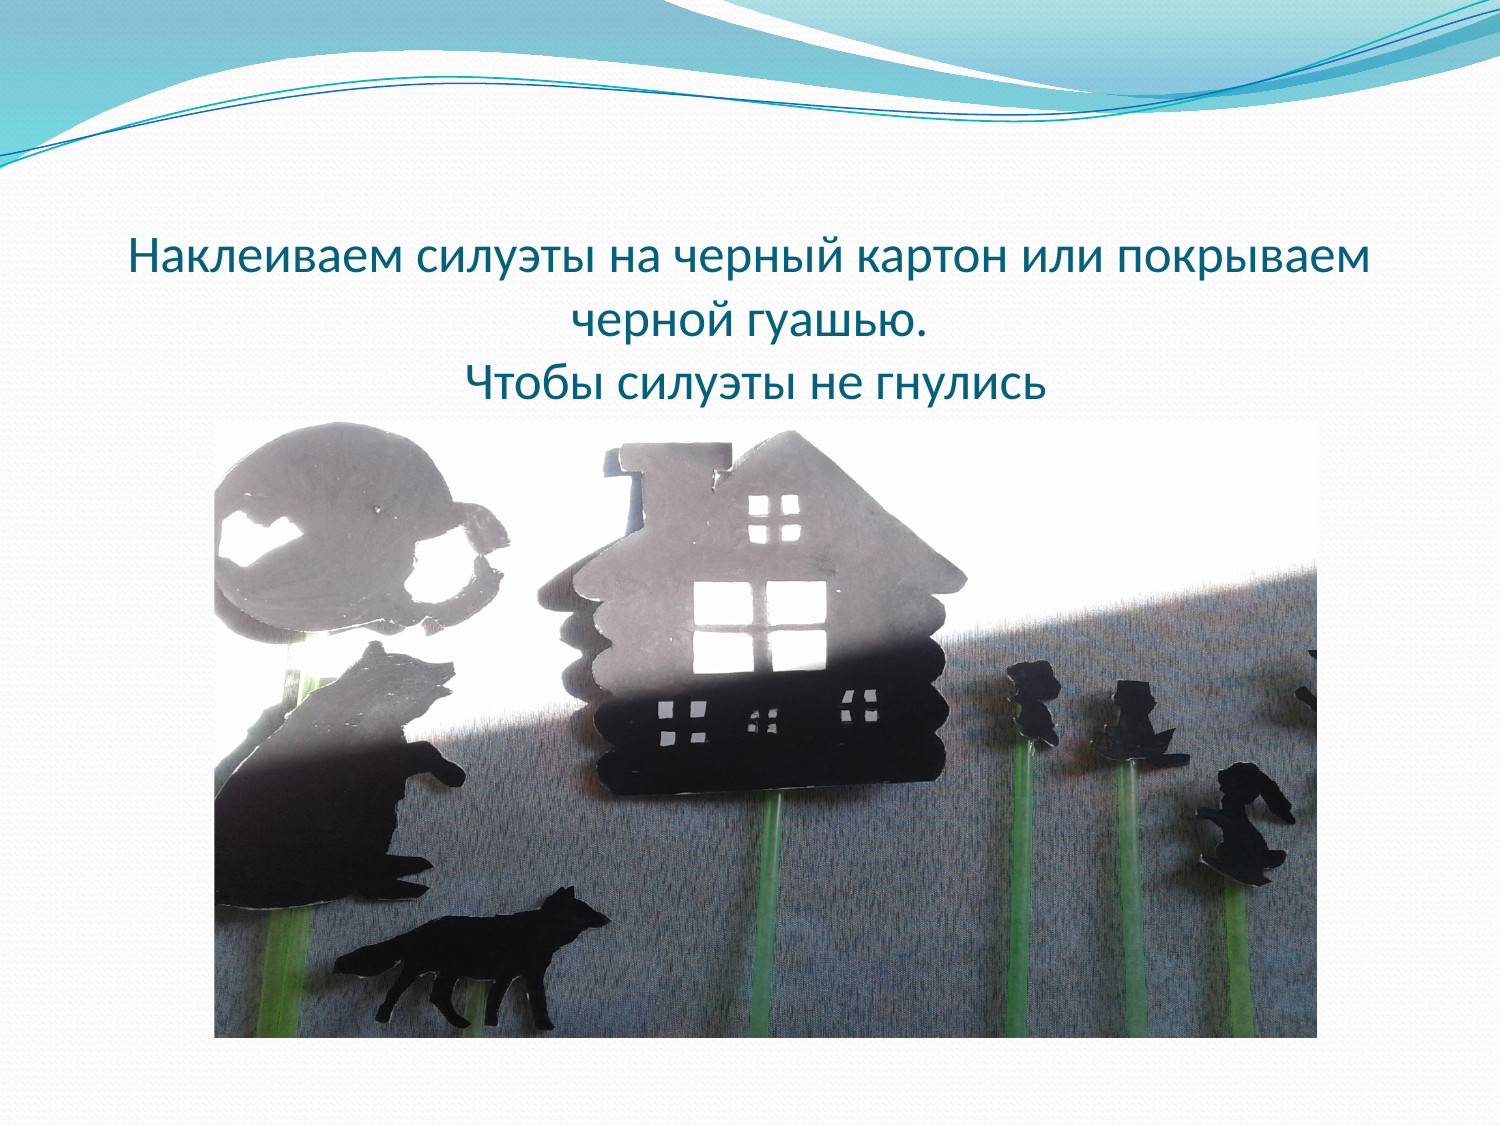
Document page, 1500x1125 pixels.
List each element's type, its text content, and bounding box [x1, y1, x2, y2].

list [214, 420, 1318, 1038]
title Наклеиваем силуэты на черный картон или покрываем черной гуашью. Чтобы силуэты не гнулись [75, 210, 1425, 411]
